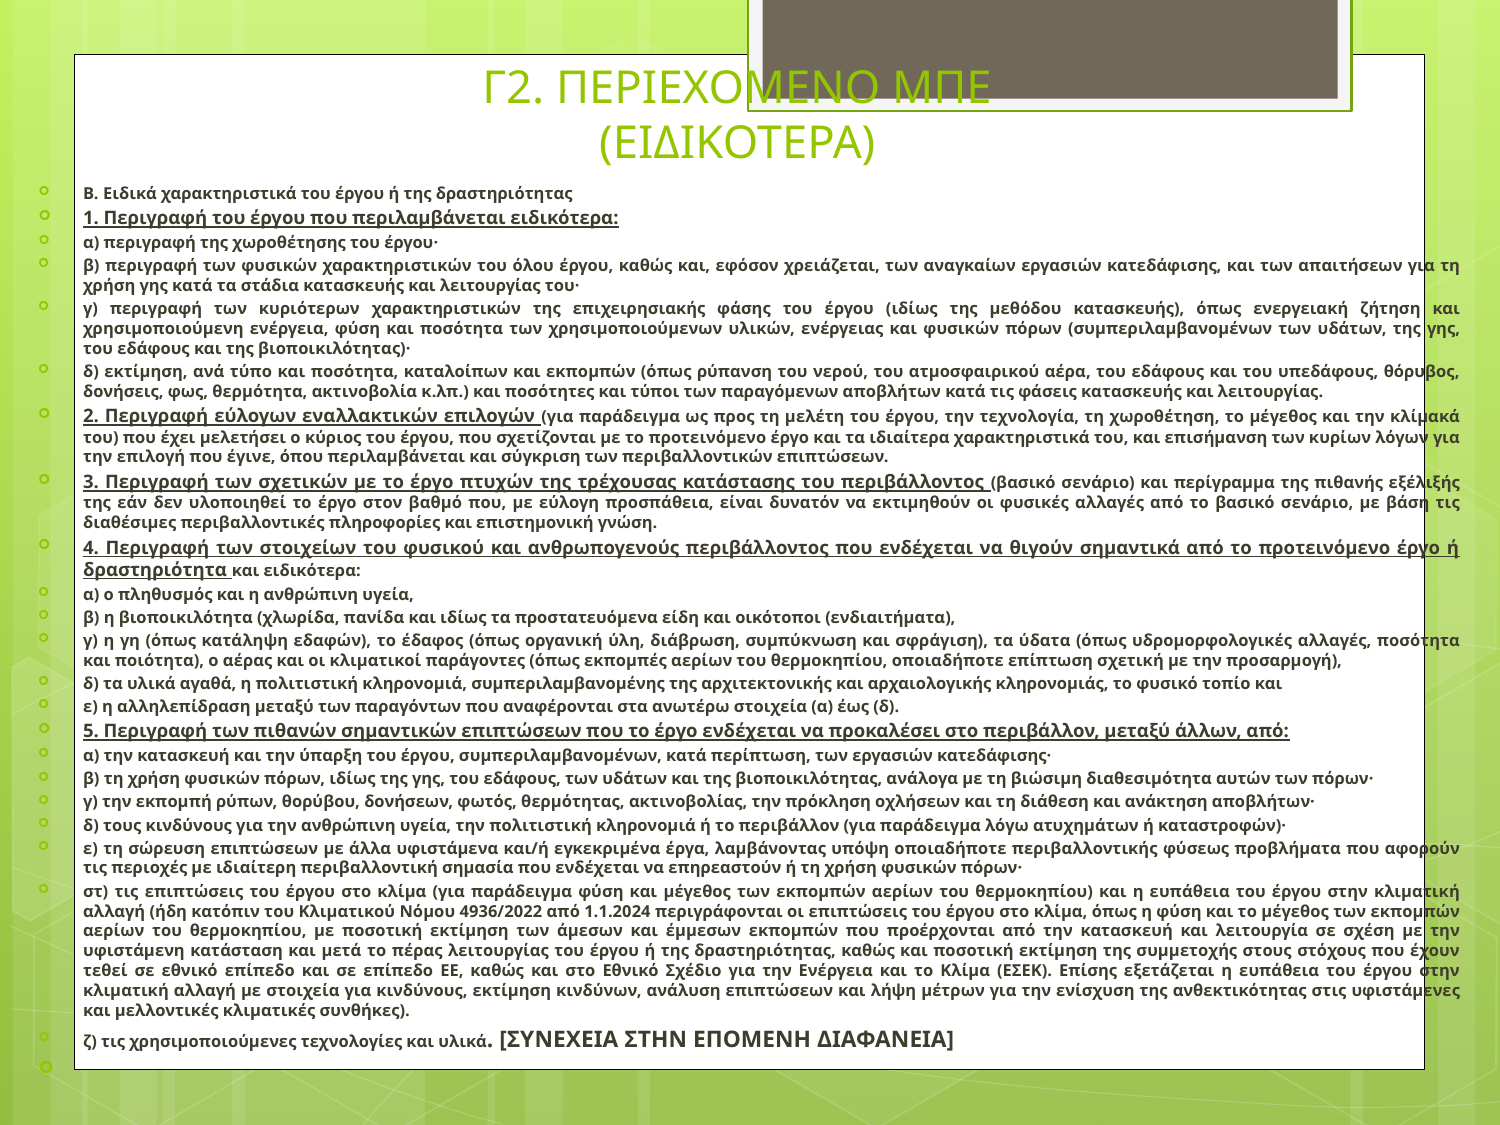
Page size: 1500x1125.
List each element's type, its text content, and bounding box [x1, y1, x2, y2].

list Β. Ειδικά χαρακτηριστικά του έργου ή της δραστηριότητας 1. Περιγραφή του έργου που περιλαμβάνεται ειδικότερα: α) περιγραφή της χωροθέτησης του έργου· β) περιγραφή των φυσικών χαρακτηριστικών του όλου έργου, καθώς και, εφόσον χρειάζεται, των αναγκαίων εργασιών κατεδάφισης, και των απαιτήσεων για τη χρήση γης κατά τα στάδια κατασκευής και λειτουργίας του· γ) περιγραφή των κυριότερων χαρακτηριστικών της επιχειρησιακής φάσης του έργου (ιδίως της μεθόδου κατασκευής), όπως ενεργειακή ζήτηση και χρησιμοποιούμενη ενέργεια, φύση και ποσότητα των χρησιμοποιούμενων υλικών, ενέργειας και φυσικών πόρων (συμπεριλαμβανομένων των υδάτων, της γης, του εδάφους και της βιοποικιλότητας)· δ) εκτίμηση, ανά τύπο και ποσότητα, καταλοίπων και εκπομπών (όπως ρύπανση του νερού, του ατμοσφαιρικού αέρα, του εδάφους και του υπεδάφους, θόρυβος, δονήσεις, φως, θερμότητα, ακτινοβολία κ.λπ.) και ποσότητες και τύποι των παραγόμενων αποβλήτων κατά τις φάσεις κατασκευής και λειτουργίας. 2. Περιγραφή εύλογων εναλλακτικών επιλογών (για παράδειγμα ως προς τη μελέτη του έργου, την τεχνολογία, τη χωροθέτηση, το μέγεθος και την κλίμακά του) που έχει μελετήσει ο κύριος του έργου, που σχετίζονται με το προτεινόμενο έργο και τα ιδιαίτερα χαρακτηριστικά του, και επισήμανση των κυρίων λόγων για την επιλογή που έγινε, όπου περιλαμβάνεται και σύγκριση των περιβαλλοντικών επιπτώσεων. 3. Περιγραφή των σχετικών με το έργο πτυχών της τρέχουσας κατάστασης του περιβάλλοντος (βασικό σενάριο) και περίγραμμα της πιθανής εξέλιξής της εάν δεν υλοποιηθεί το έργο στον βαθμό που, με εύλογη προσπάθεια, είναι δυνατόν να εκτιμηθούν οι φυσικές αλλαγές από το βασικό σενάριο, με βάση τις διαθέσιμες περιβαλλοντικές πληροφορίες και επιστημονική γνώση. 4. Περιγραφή των στοιχείων του φυσικού και ανθρωπογενούς περιβάλλοντος που ενδέχεται να θιγούν σημαντικά από το προτεινόμενο έργο ή δραστηριότητα και ειδικότερα: α) ο πληθυσμός και η ανθρώπινη υγεία, β) η βιοποικιλότητα (χλωρίδα, πανίδα και ιδίως τα προστατευόμενα είδη και οικότοποι (ενδιαιτήματα), γ) η γη (όπως κατάληψη εδαφών), το έδαφος (όπως οργανική ύλη, διάβρωση, συμπύκνωση και σφράγιση), τα ύδατα (όπως υδρομορφολογικές αλλαγές, ποσότητα και ποιότητα), ο αέρας και οι κλιματικοί παράγοντες (όπως εκπομπές αερίων του θερμοκηπίου, οποιαδήποτε επίπτωση σχετική με την προσαρμογή), δ) τα υλικά αγαθά, η πολιτιστική κληρονομιά, συμπεριλαμβανομένης της αρχιτεκτονικής και αρχαιολογικής κληρονομιάς, το φυσικό τοπίο και ε) η αλληλεπίδραση μεταξύ των παραγόντων που αναφέρονται στα ανωτέρω στοιχεία (α) έως (δ). 5. Περιγραφή των πιθανών σημαντικών επιπτώσεων που το έργο ενδέχεται να προκαλέσει στο περιβάλλον, μεταξύ άλλων, από: α) την κατασκευή και την ύπαρξη του έργου, συμπεριλαμβανομένων, κατά περίπτωση, των εργασιών κατεδάφισης· β) τη χρήση φυσικών πόρων, ιδίως της γης, του εδάφους, των υδάτων και της βιοποικιλότητας, ανάλογα με τη βιώσιμη διαθεσιμότητα αυτών των πόρων· γ) την εκπομπή ρύπων, θορύβου, δονήσεων, φωτός, θερμότητας, ακτινοβολίας, την πρόκληση οχλήσεων και τη διάθεση και ανάκτηση αποβλήτων· δ) τους κινδύνους για την ανθρώπινη υγεία, την πολιτιστική κληρονομιά ή το περιβάλλον (για παράδειγμα λόγω ατυχημάτων ή καταστροφών)· ε) τη σώρευση επιπτώσεων με άλλα υφιστάμενα και/ή εγκεκριμένα έργα, λαμβάνοντας υπόψη οποιαδήποτε περιβαλλοντικής φύσεως προβλήματα που αφορούν τις περιοχές με ιδιαίτερη περιβαλλοντική σημασία που ενδέχεται να επηρεαστούν ή τη χρήση φυσικών πόρων· στ) τις επιπτώσεις του έργου στο κλίμα (για παράδειγμα φύση και μέγεθος των εκπομπών αερίων του θερμοκηπίου) και η ευπάθεια του έργου στην κλιματική αλλαγή (ήδη κατόπιν του Κλιματικού Νόμου 4936/2022 από 1.1.2024 περιγράφονται οι επιπτώσεις του έργου στο κλίμα, όπως η φύση και το μέγεθος των εκπομπών αερίων του θερμοκηπίου, με ποσοτική εκτίμηση των άμεσων και έμμεσων εκπομπών που προέρχονται από την κατασκευή και λειτουργία σε σχέση με την υφιστάμενη κατάσταση και μετά το πέρας λειτουργίας του έργου ή της δραστηριότητας, καθώς και ποσοτική εκτίμηση της συμμετοχής στους στόχους που έχουν τεθεί σε εθνικό επίπεδο και σε επίπεδο ΕΕ, καθώς και στο Εθνικό Σχέδιο για την Ενέργεια και το Κλίμα (ΕΣΕΚ). Επίσης εξετάζεται η ευπάθεια του έργου στην κλιματική αλλαγή με στοιχεία για κινδύνους, εκτίμηση κινδύνων, ανάλυση επιπτώσεων και λήψη μέτρων για την ενίσχυση της ανθεκτικότητας στις υφιστάμενες και μελλοντικές κλιματικές συνθήκες). ζ) τις χρησιμοποιούμενες τεχνολογίες και υλικά. [ΣΥΝΕΧΕΙΑ ΣΤΗΝ ΕΠΟΜΕΝΗ ΔΙΑΦΑΝΕΙΑ] [12, 174, 1475, 1100]
title Γ2. ΠΕΡΙΕΧΟΜΕΝΟ ΜΠΕ (ΕΙΔΙΚΟΤΕΡΑ) [62, 50, 1413, 174]
